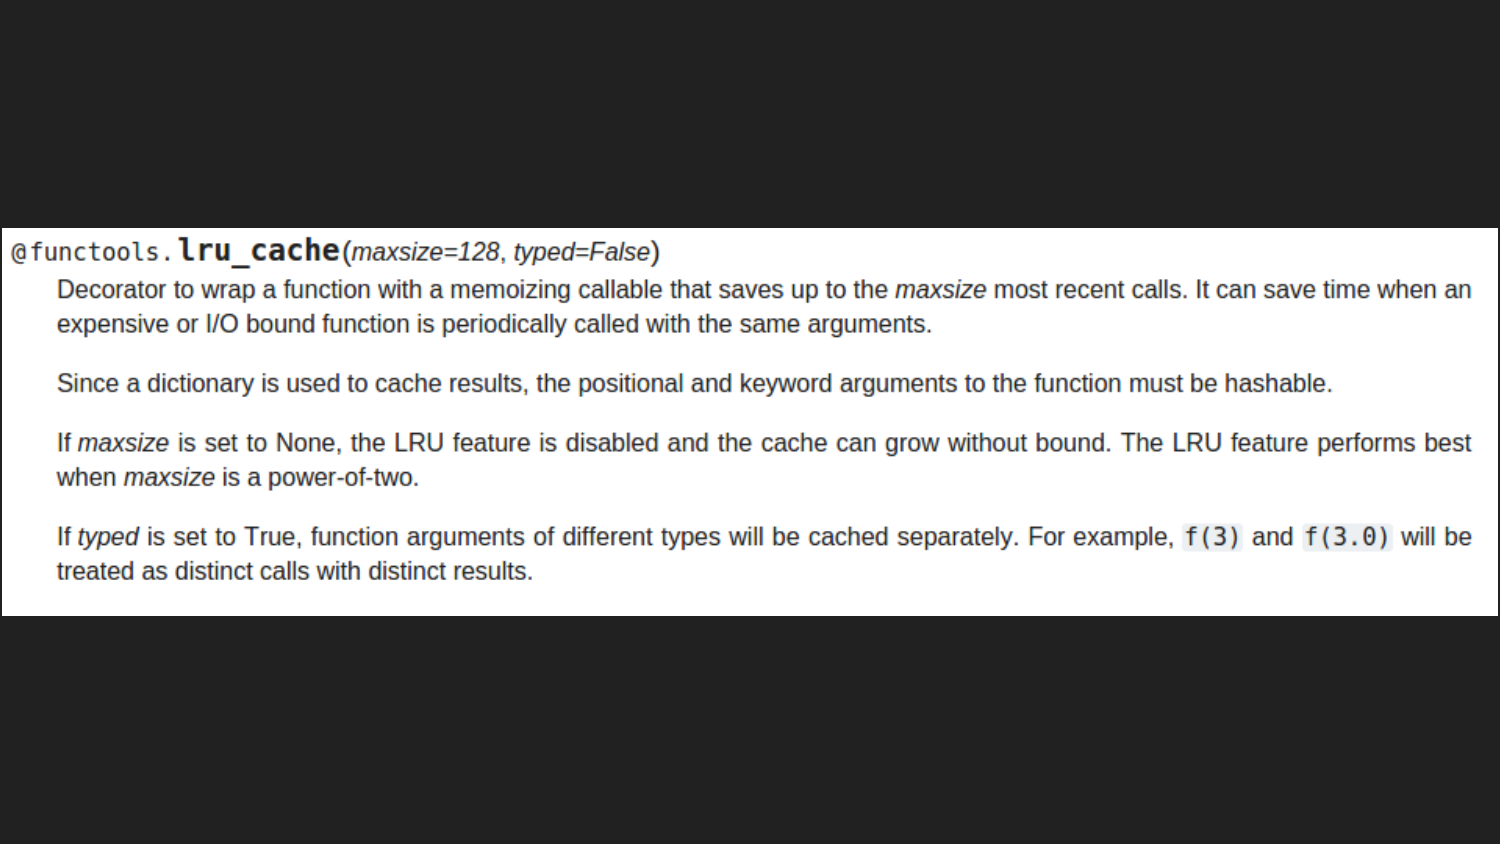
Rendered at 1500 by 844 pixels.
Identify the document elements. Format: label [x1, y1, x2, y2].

picture [2, 227, 1498, 616]
